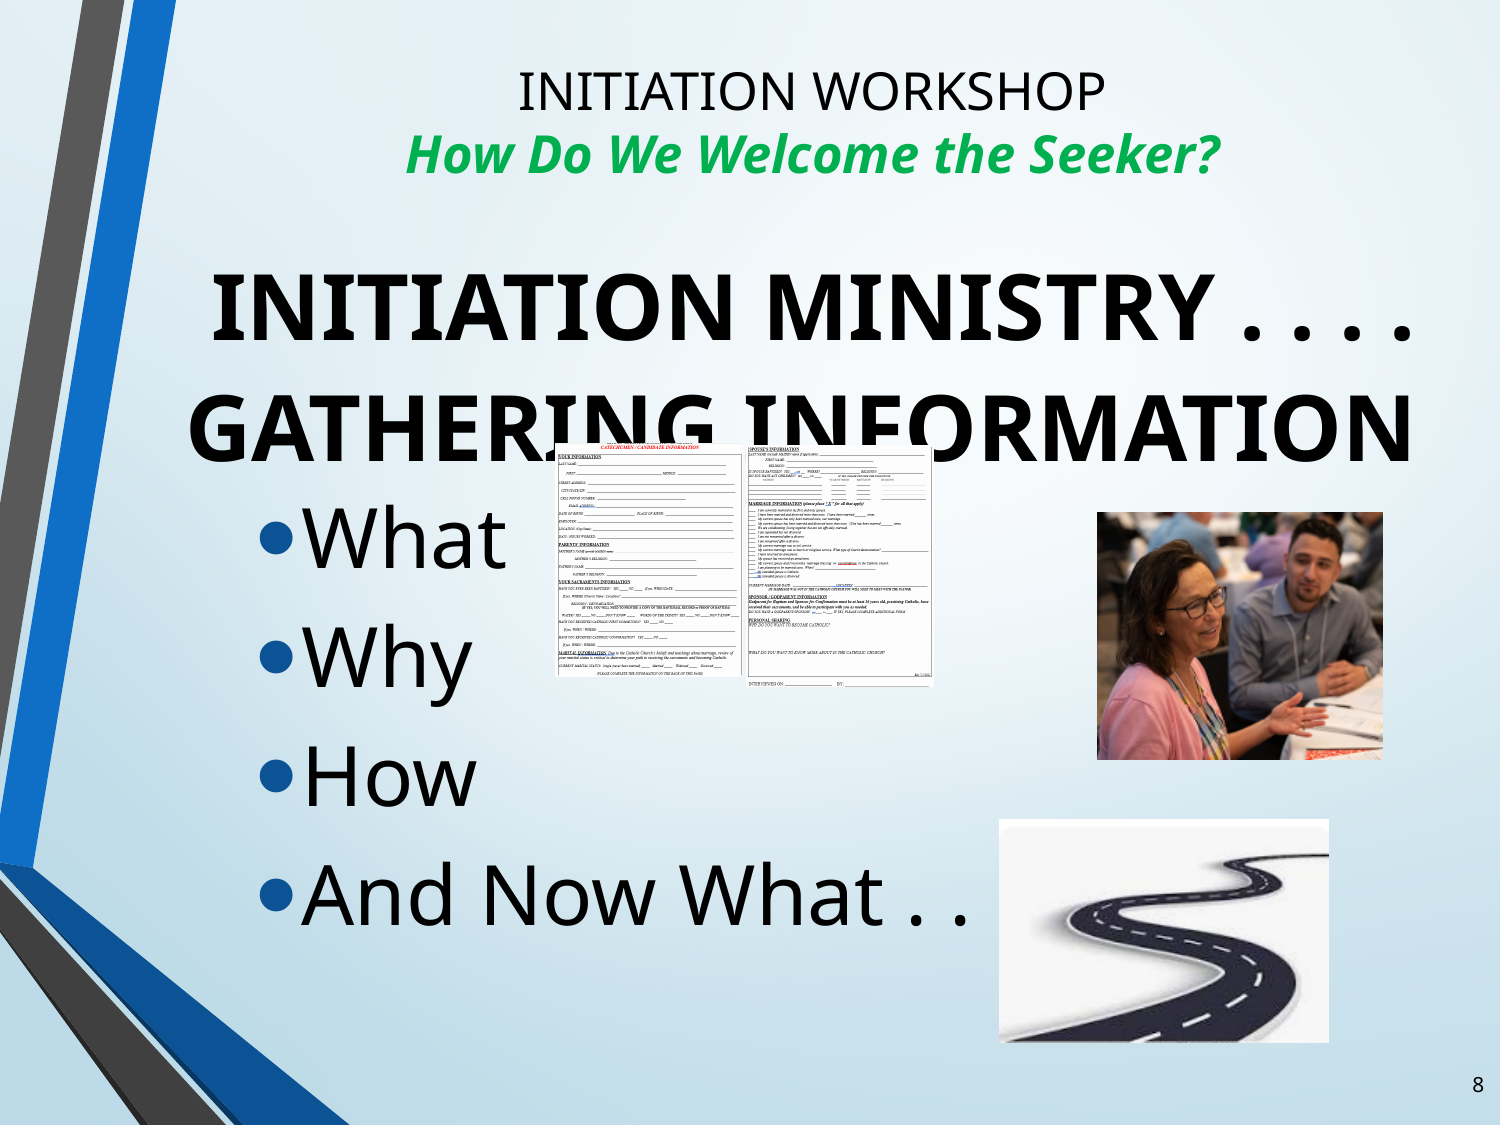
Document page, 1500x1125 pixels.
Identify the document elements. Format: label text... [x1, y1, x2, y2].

slide_number 8 [1236, 1048, 1499, 1124]
picture [999, 819, 1329, 1044]
picture [746, 445, 935, 688]
picture [555, 442, 744, 678]
list INITIATION MINISTRY . . . . GATHERING INFORMATION What Why How And Now What . . . . [165, 230, 1463, 968]
picture [1096, 512, 1383, 761]
title INITIATION WORKSHOP How Do We Welcome the Seeker? [137, 50, 1489, 193]
